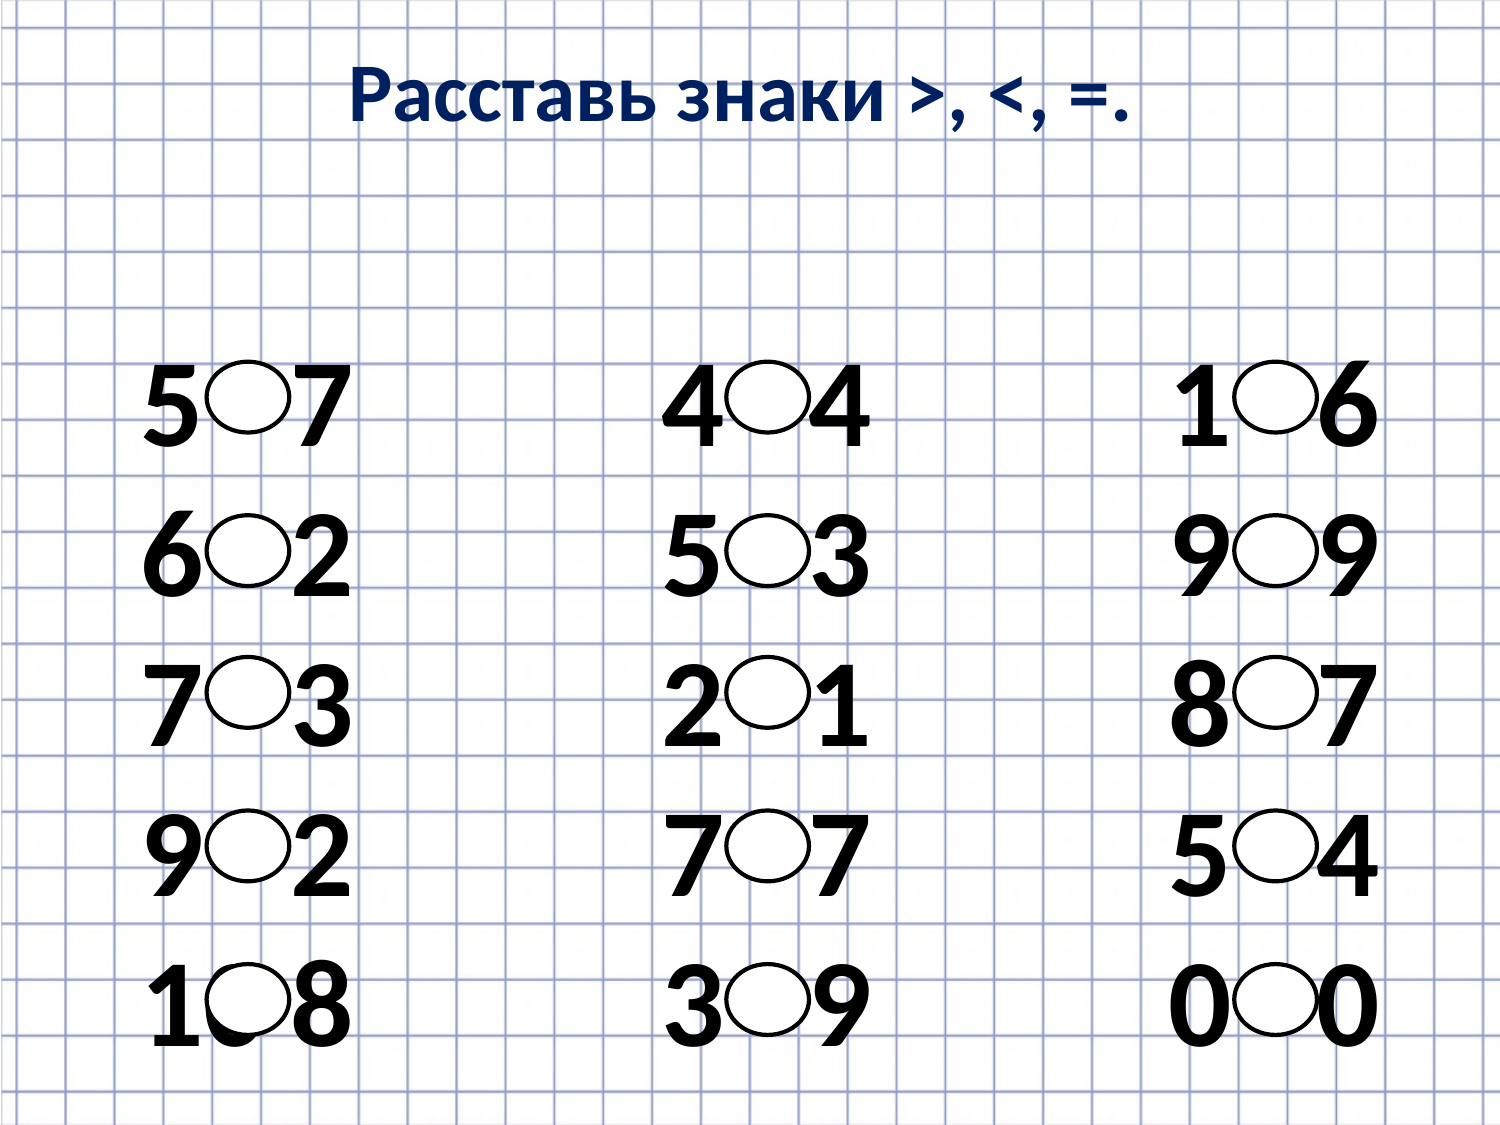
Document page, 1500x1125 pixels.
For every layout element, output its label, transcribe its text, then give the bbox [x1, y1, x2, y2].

text_box 7 2 3 2 8 [81, 314, 185, 1125]
picture [2, 0, 1500, 1125]
text_box 1 6 9 9 8 7 5 4 0 0 [1319, 314, 1500, 1125]
